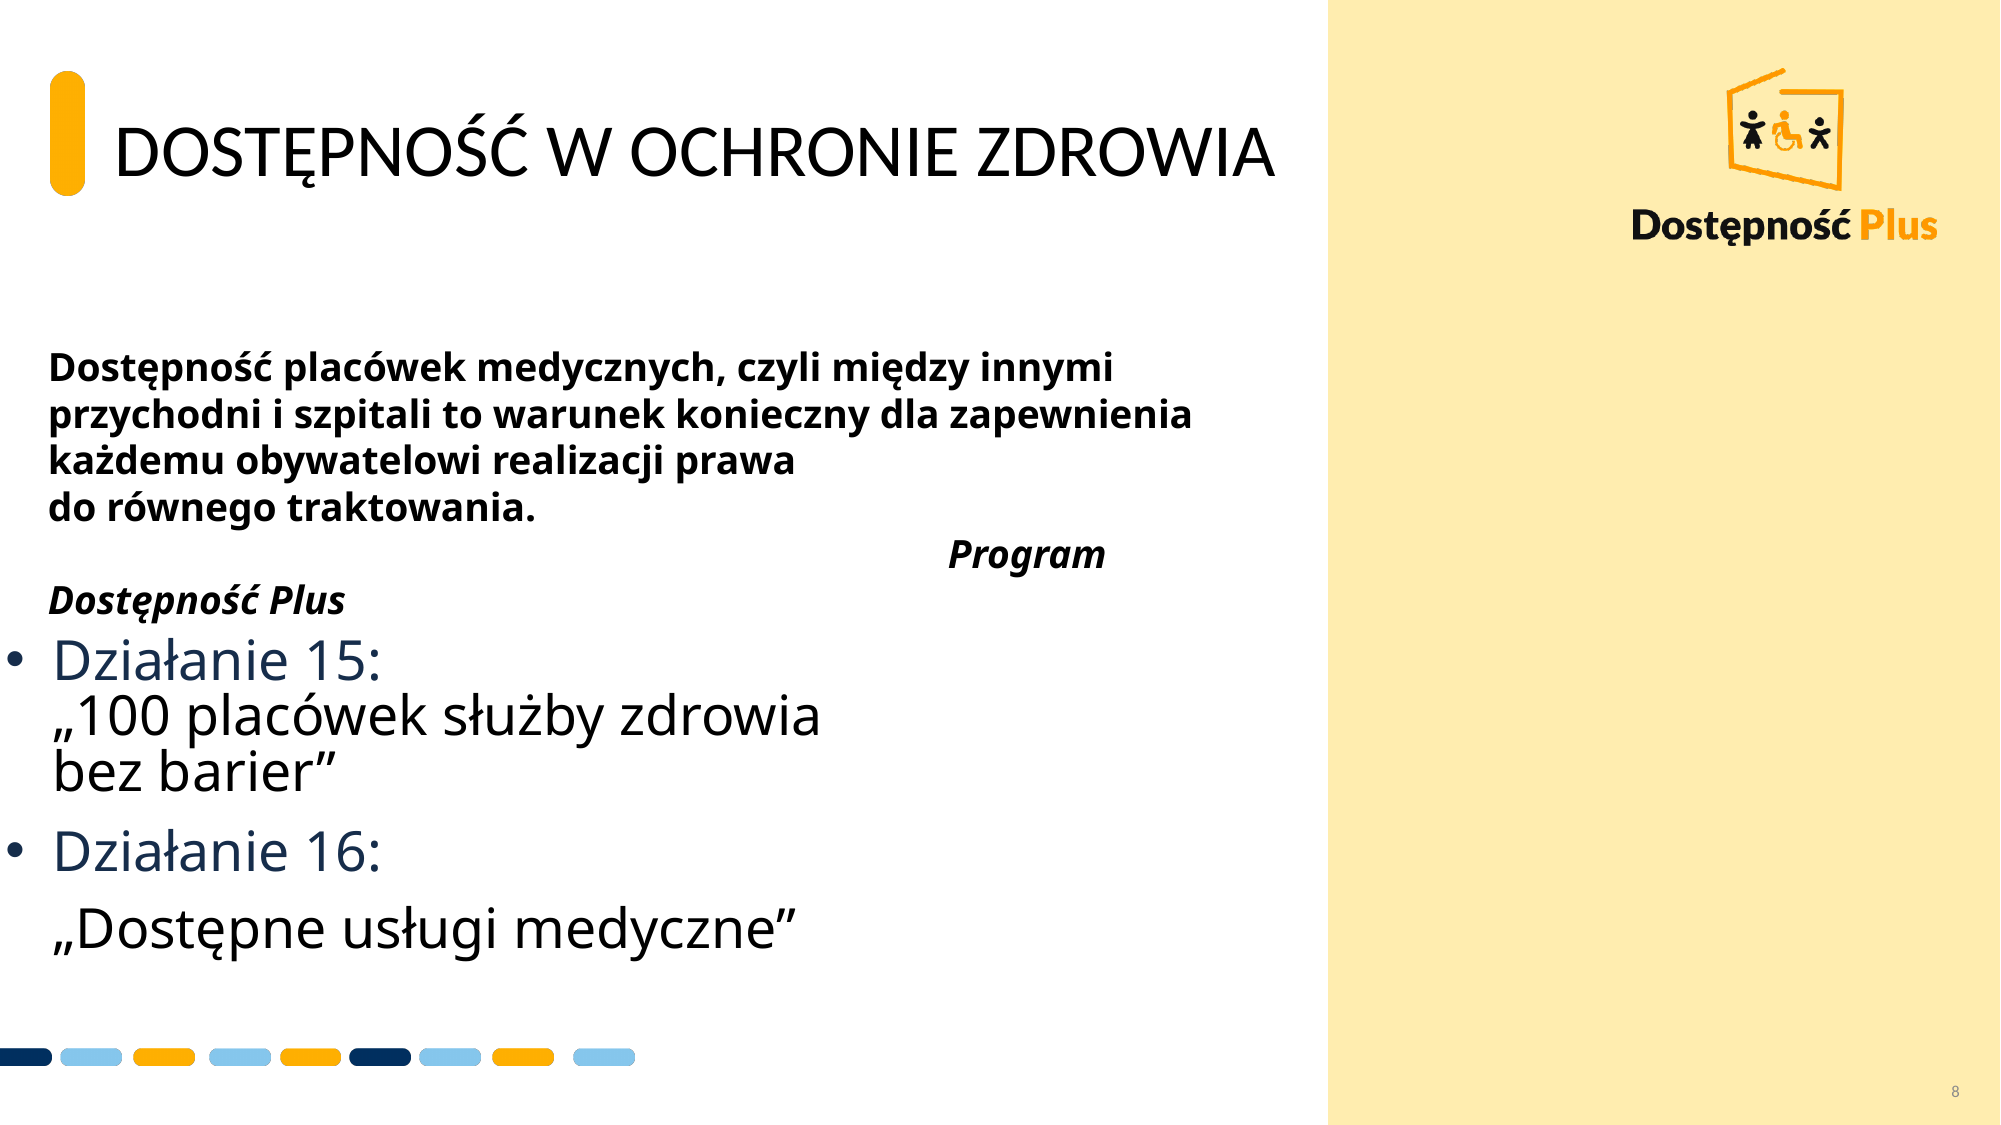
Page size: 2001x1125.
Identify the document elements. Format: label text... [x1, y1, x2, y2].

text_box Działanie 15: „100 placówek służby zdrowia bez barier” [0, 582, 838, 803]
slide_number 8 [1741, 1070, 1975, 1111]
text_box Działanie 16: „Dostępne usługi medyczne” [0, 804, 1040, 960]
text_box Dostępność placówek medycznych, czyli między innymi przychodni i szpitali to warunek konieczny dla zapewnienia każdemu obywatelowi realizacji prawa do równego traktowania. Program Dostępność Plus [33, 335, 1267, 630]
picture [50, 71, 85, 196]
picture [350, 1049, 411, 1066]
picture [1633, 68, 1937, 246]
picture [210, 1049, 271, 1066]
title Dostępność w ochronie zdrowia [99, 30, 1359, 263]
picture [0, 1049, 52, 1066]
picture [281, 1049, 341, 1066]
picture [493, 1049, 554, 1066]
picture [61, 1049, 122, 1066]
picture [420, 1049, 481, 1066]
picture [134, 1049, 195, 1066]
picture [574, 1049, 635, 1066]
